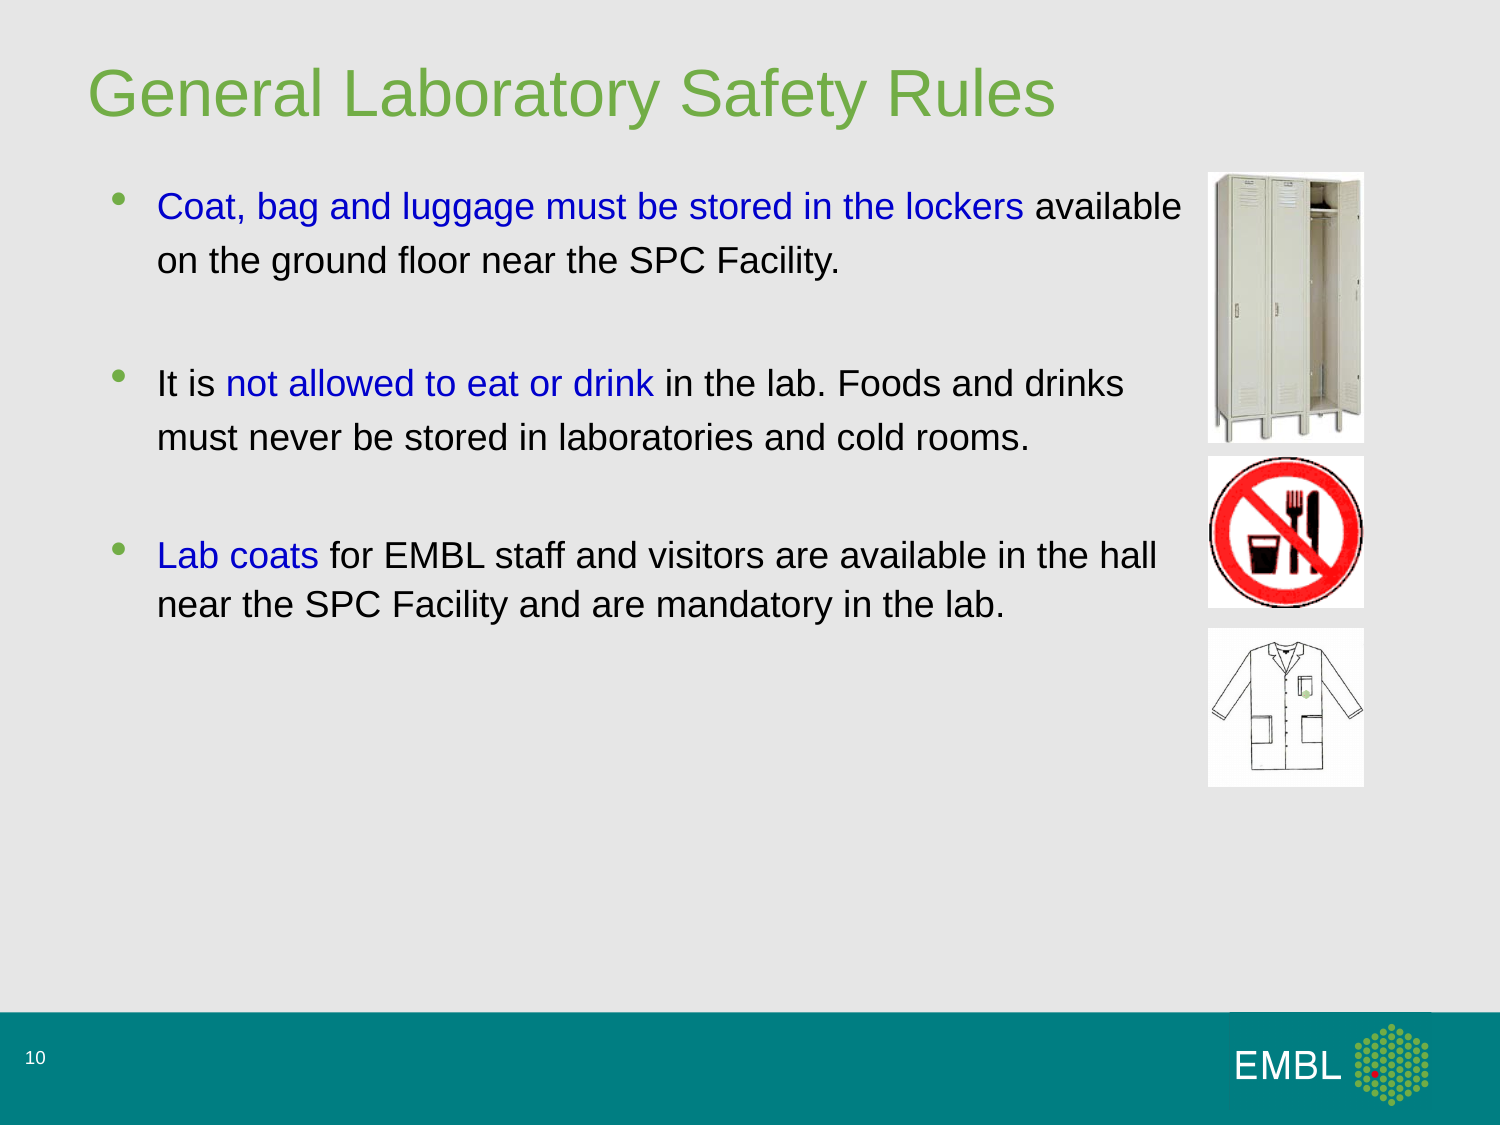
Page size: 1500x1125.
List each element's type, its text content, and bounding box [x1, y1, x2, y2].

text_box <number> [24, 1045, 75, 1084]
picture [1229, 1012, 1432, 1110]
picture [1207, 455, 1365, 608]
text_box General Laboratory Safety Rules [87, 49, 1425, 175]
text_box Coat, bag and luggage must be stored in the lockers available on the ground floor near the SPC Facility. It is not allowed to eat or drink in the lab. Foods and drinks must never be stored in laboratories and cold rooms. Lab coats for EMBL staff and visitors are available in the hall near the SPC Facility and are mandatory in the lab. [112, 172, 1199, 740]
picture [1207, 172, 1365, 443]
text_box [1207, 627, 1365, 788]
